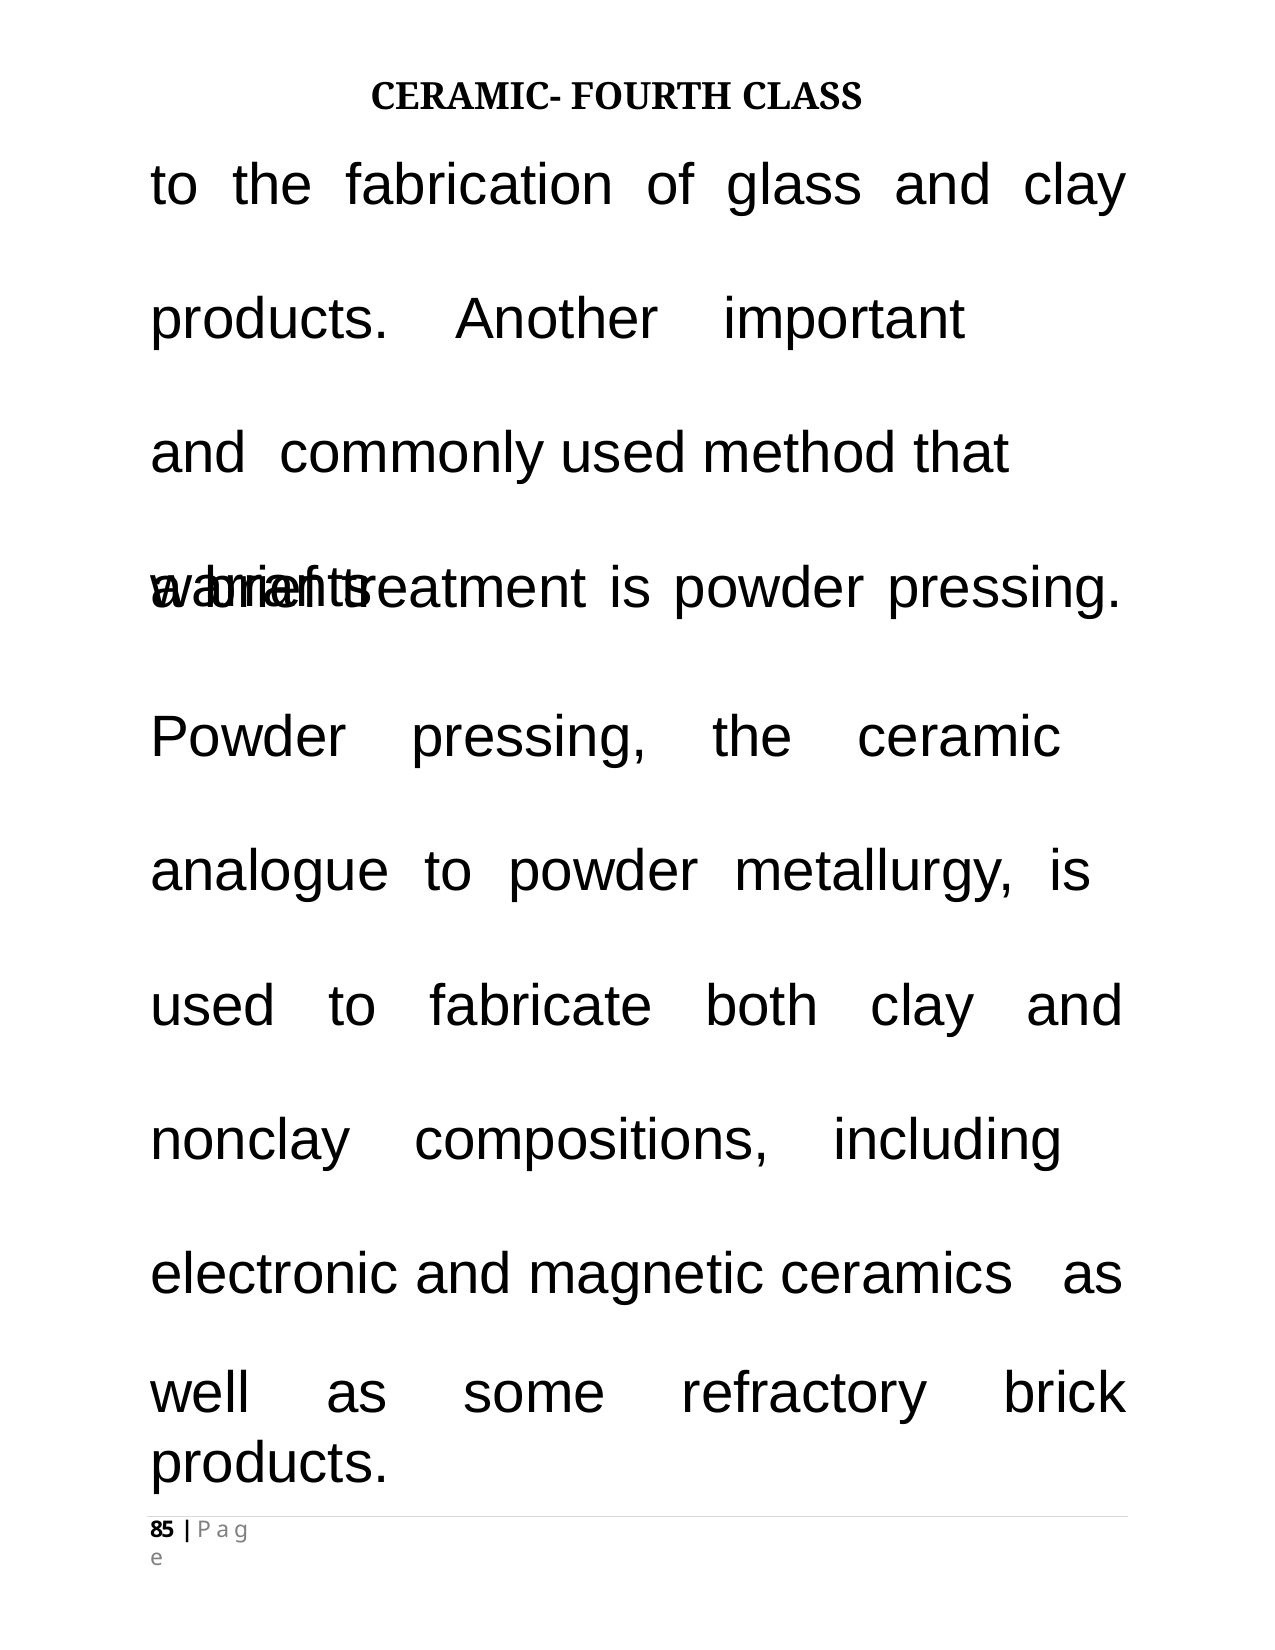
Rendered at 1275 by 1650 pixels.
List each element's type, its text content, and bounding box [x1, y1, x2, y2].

text_box CERAMIC- FOURTH CLASS [368, 69, 907, 117]
title to the fabrication of glass and clay products. Another important and commonly used method that warrants [147, 144, 1128, 547]
text_box a brief treatment is powder pressing. Powder pressing, the ceramic analogue to powder metallurgy, is used to fabricate both clay and nonclay compositions, including electronic and magnetic ceramics as well as some refractory brick products. [147, 547, 1128, 1495]
slide_number 85 | P a g e [145, 1521, 261, 1650]
